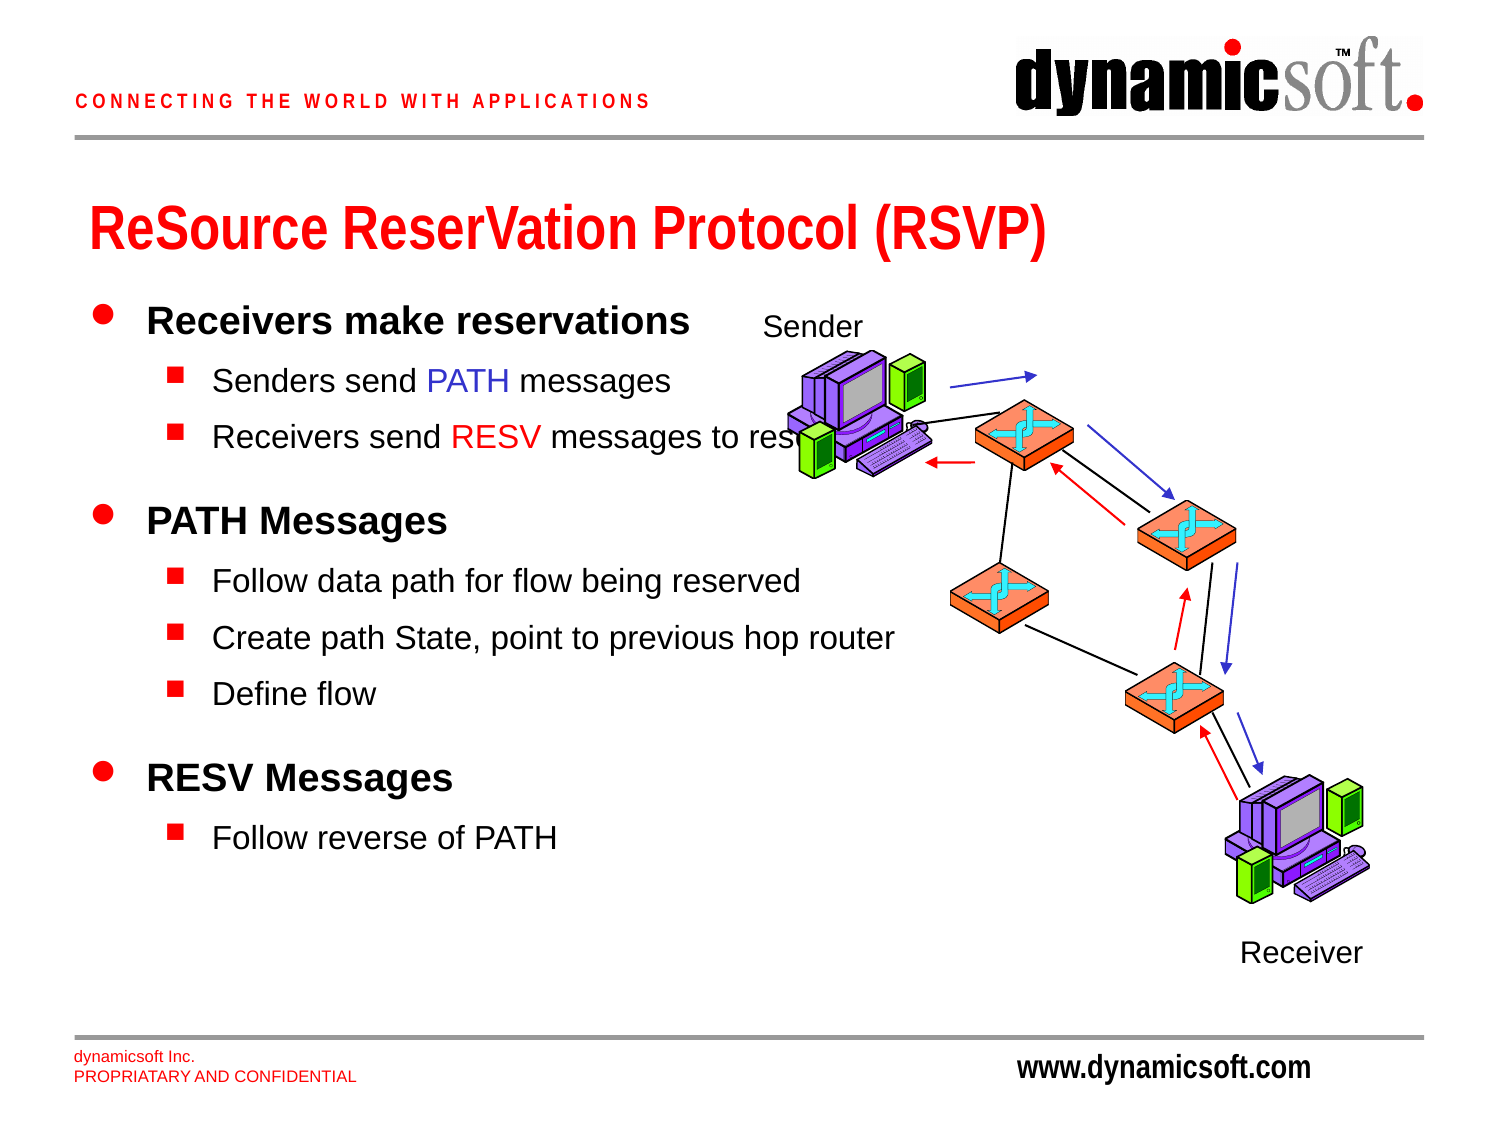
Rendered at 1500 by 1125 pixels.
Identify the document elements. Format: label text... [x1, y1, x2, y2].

text_box [1224, 571, 1237, 676]
text_box Receiver [1224, 925, 1379, 978]
picture [949, 562, 1049, 634]
title ReSource ReserVation Protocol (RSVP) [74, 162, 1425, 288]
text_box Sender [747, 298, 879, 352]
picture [787, 349, 933, 479]
text_box [1087, 424, 1175, 499]
picture [1016, 36, 1423, 116]
picture [1137, 499, 1237, 571]
text_box [1200, 734, 1225, 774]
text_box [1174, 587, 1192, 650]
text_box [1053, 471, 1126, 526]
picture [1224, 774, 1370, 904]
list Receivers make reservations Senders send PATH messages Receivers send RESV messages to reserve PATH Messages Follow data path for flow being reserved Create path State, point to previous hop router Define flow RESV Messages Follow reverse of PATH [74, 287, 1423, 1013]
text_box [933, 456, 974, 469]
picture [1124, 662, 1224, 734]
picture [974, 399, 1074, 471]
text_box [1237, 712, 1264, 774]
text_box [949, 370, 1038, 388]
